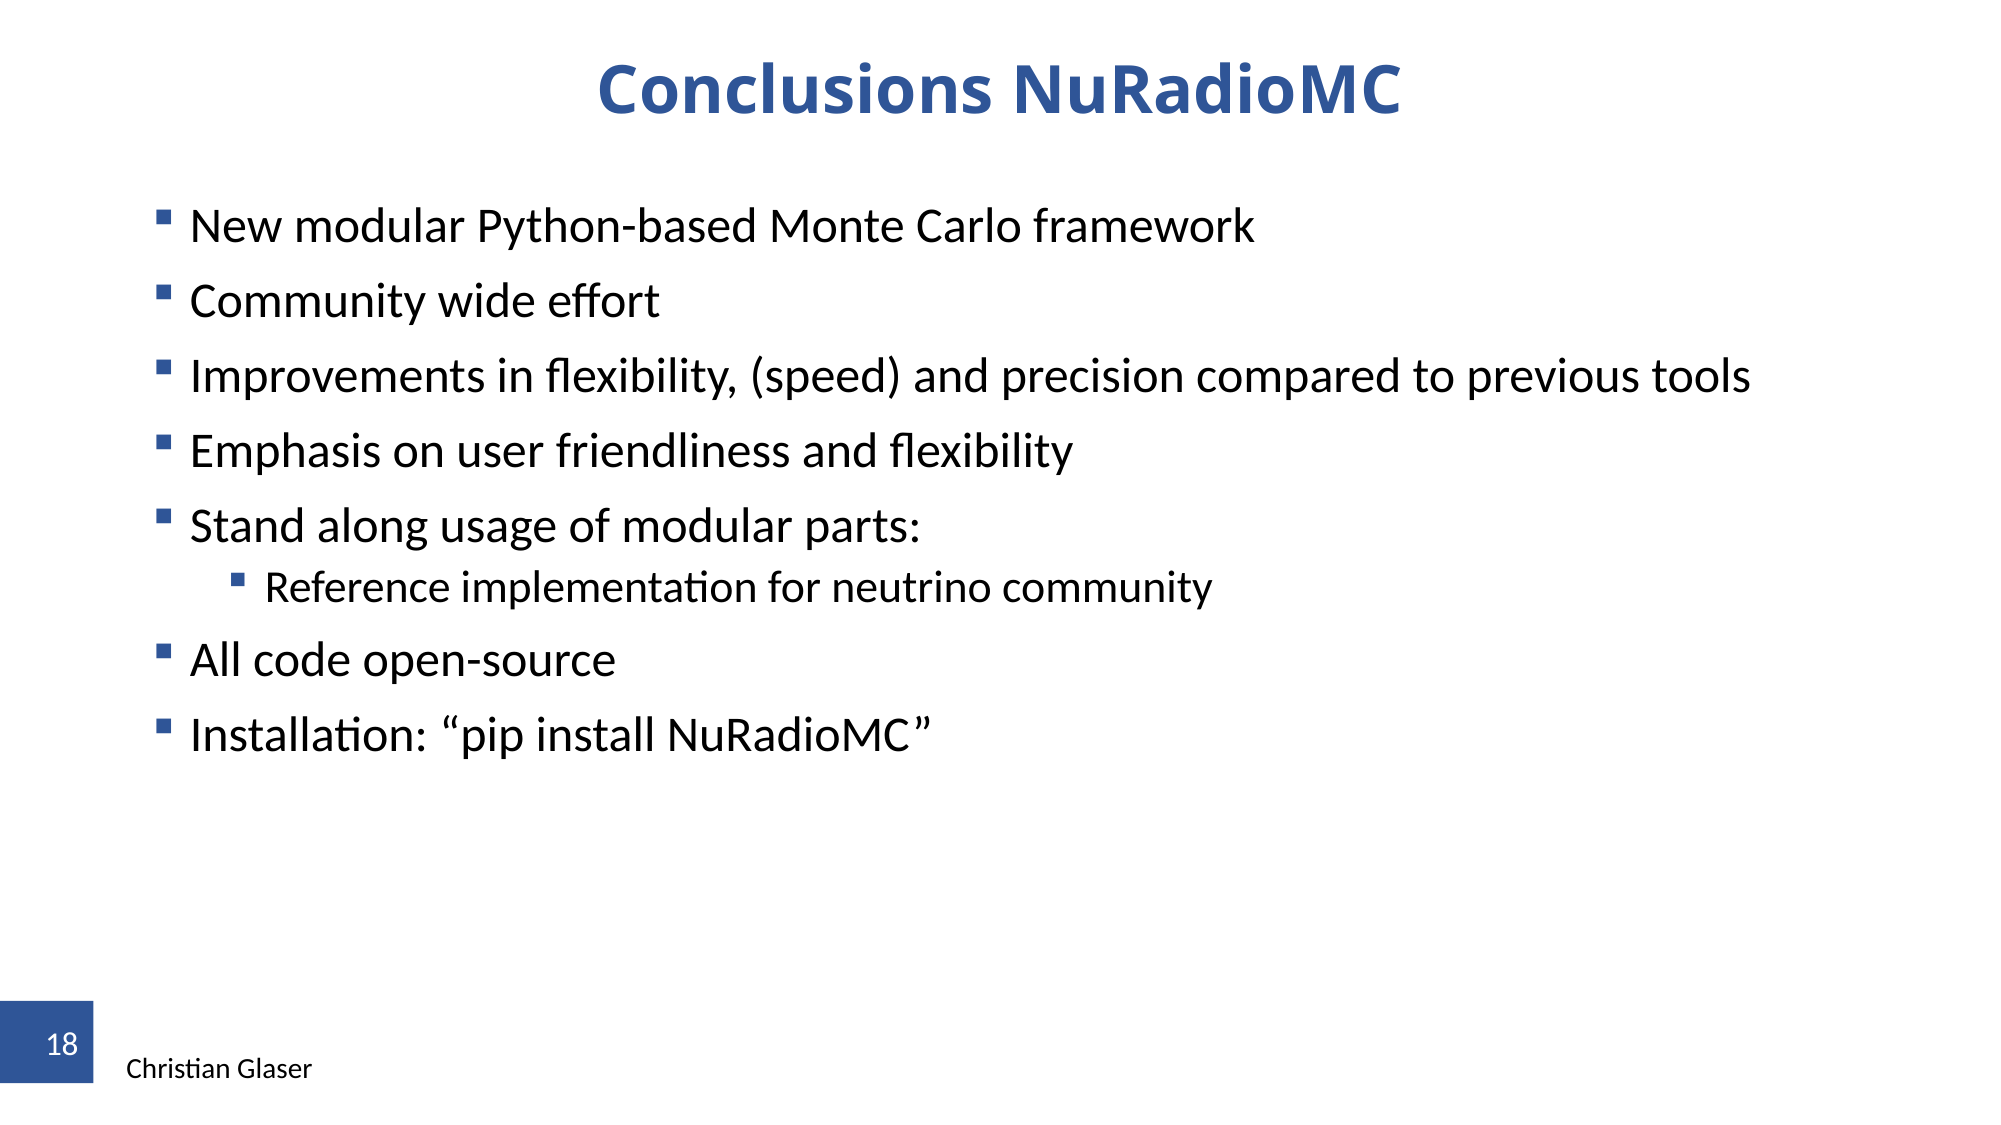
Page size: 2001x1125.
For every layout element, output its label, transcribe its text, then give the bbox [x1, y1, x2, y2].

slide_number 18 [0, 1000, 94, 1084]
list New modular Python-based Monte Carlo framework Community wide effort Improvements in flexibility, (speed) and precision compared to previous tools Emphasis on user friendliness and flexibility Stand along usage of modular parts: Reference implementation for neutrino community All code open-source Installation: “pip install NuRadioMC” [137, 192, 1863, 1001]
title Conclusions NuRadioMC [137, 47, 1863, 136]
